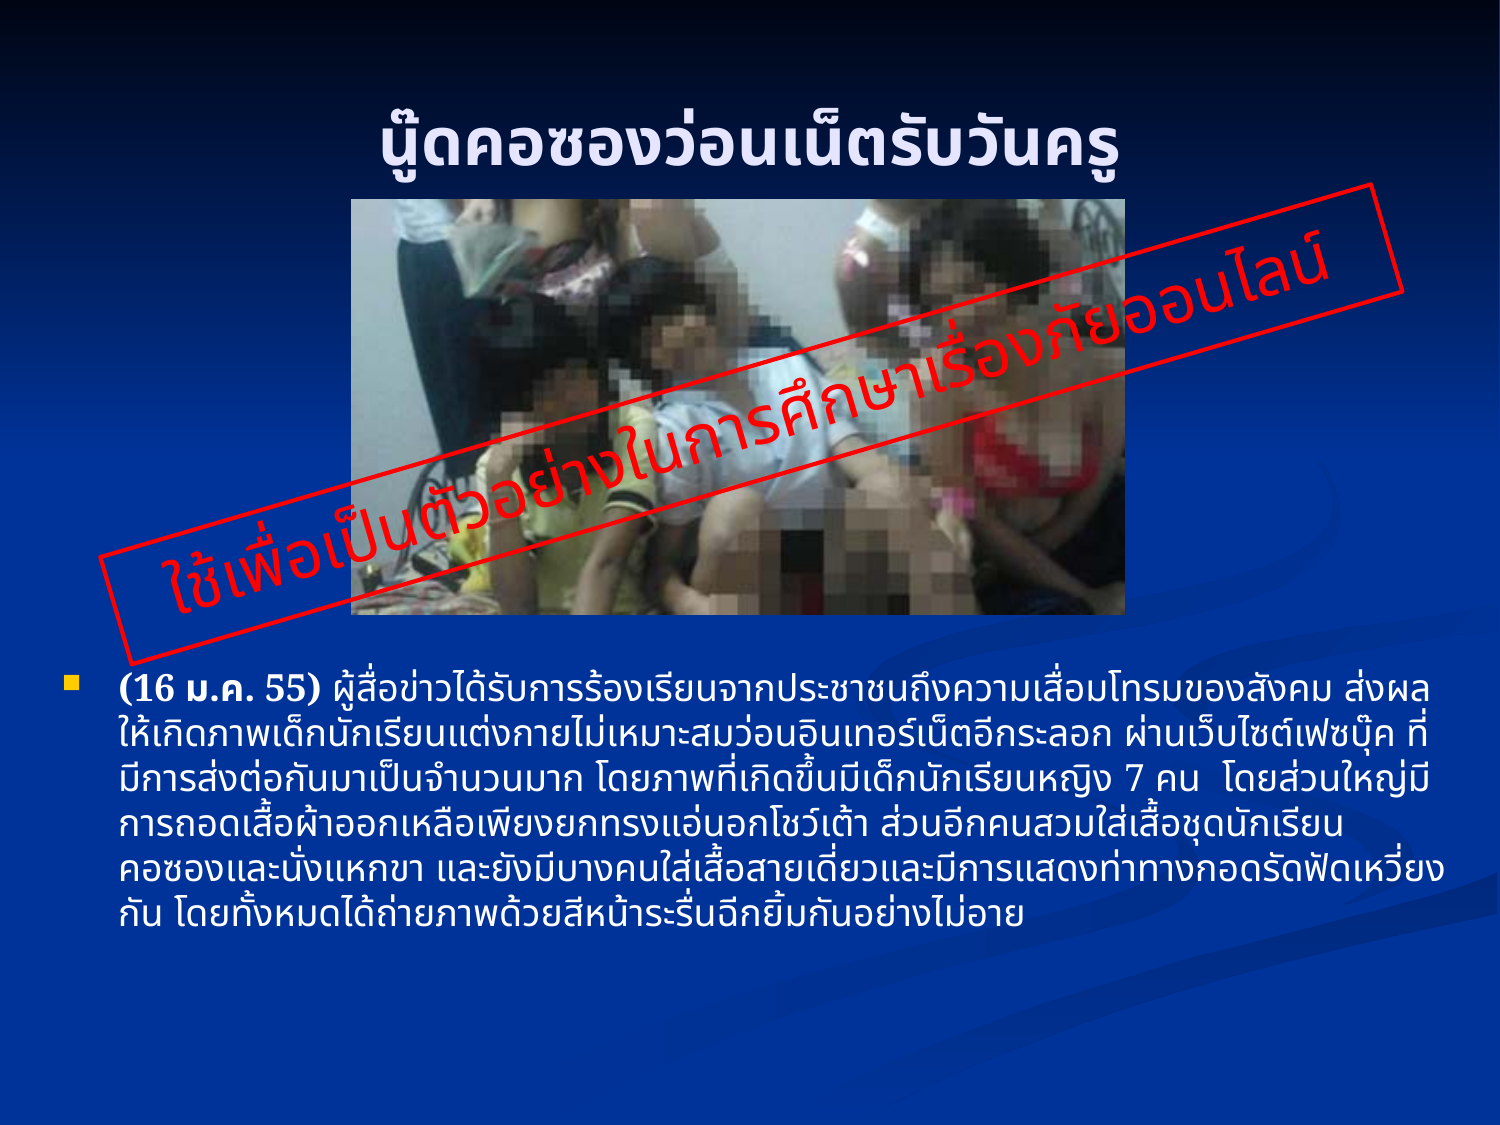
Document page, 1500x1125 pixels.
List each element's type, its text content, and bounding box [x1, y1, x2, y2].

title นู๊ดคอซองว่อนเน็ตรับวันครู [74, 44, 1426, 233]
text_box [91, 367, 1417, 501]
picture [351, 501, 1126, 616]
list (16 ม.ค. 55) ผู้สื่อข่าวได้รับการร้องเรียนจากประชาชนถึงความเสื่อมโทรมของสังคม ส่งผลให้เกิดภาพเด็กนักเรียนแต่งกายไม่เหมาะสมว่อนอินเทอร์เน็ตอีกระลอก ผ่านเว็บไซต์เฟซบุ๊ค ที่มีการส่งต่อกันมาเป็นจำนวนมาก โดยภาพที่เกิดขึ้นมีเด็กนักเรียนหญิง 7 คน โดยส่วนใหญ่มีการถอดเสื้อผ้าออกเหลือเพียงยกทรงแอ่นอกโชว์เต้า ส่วนอีกคนสวมใส่เสื้อชุดนักเรียนคอซองและนั่งแหกขา และยังมีบางคนใส่เสื้อสายเดี่ยวและมีการแสดงท่าทางกอดรัดฟัดเหวี่ยงกัน โดยทั้งหมดได้ถ่ายภาพด้วยสีหน้าระรื่นฉีกยิ้มกันอย่างไม่อาย [46, 656, 1466, 1083]
picture [351, 198, 1126, 367]
